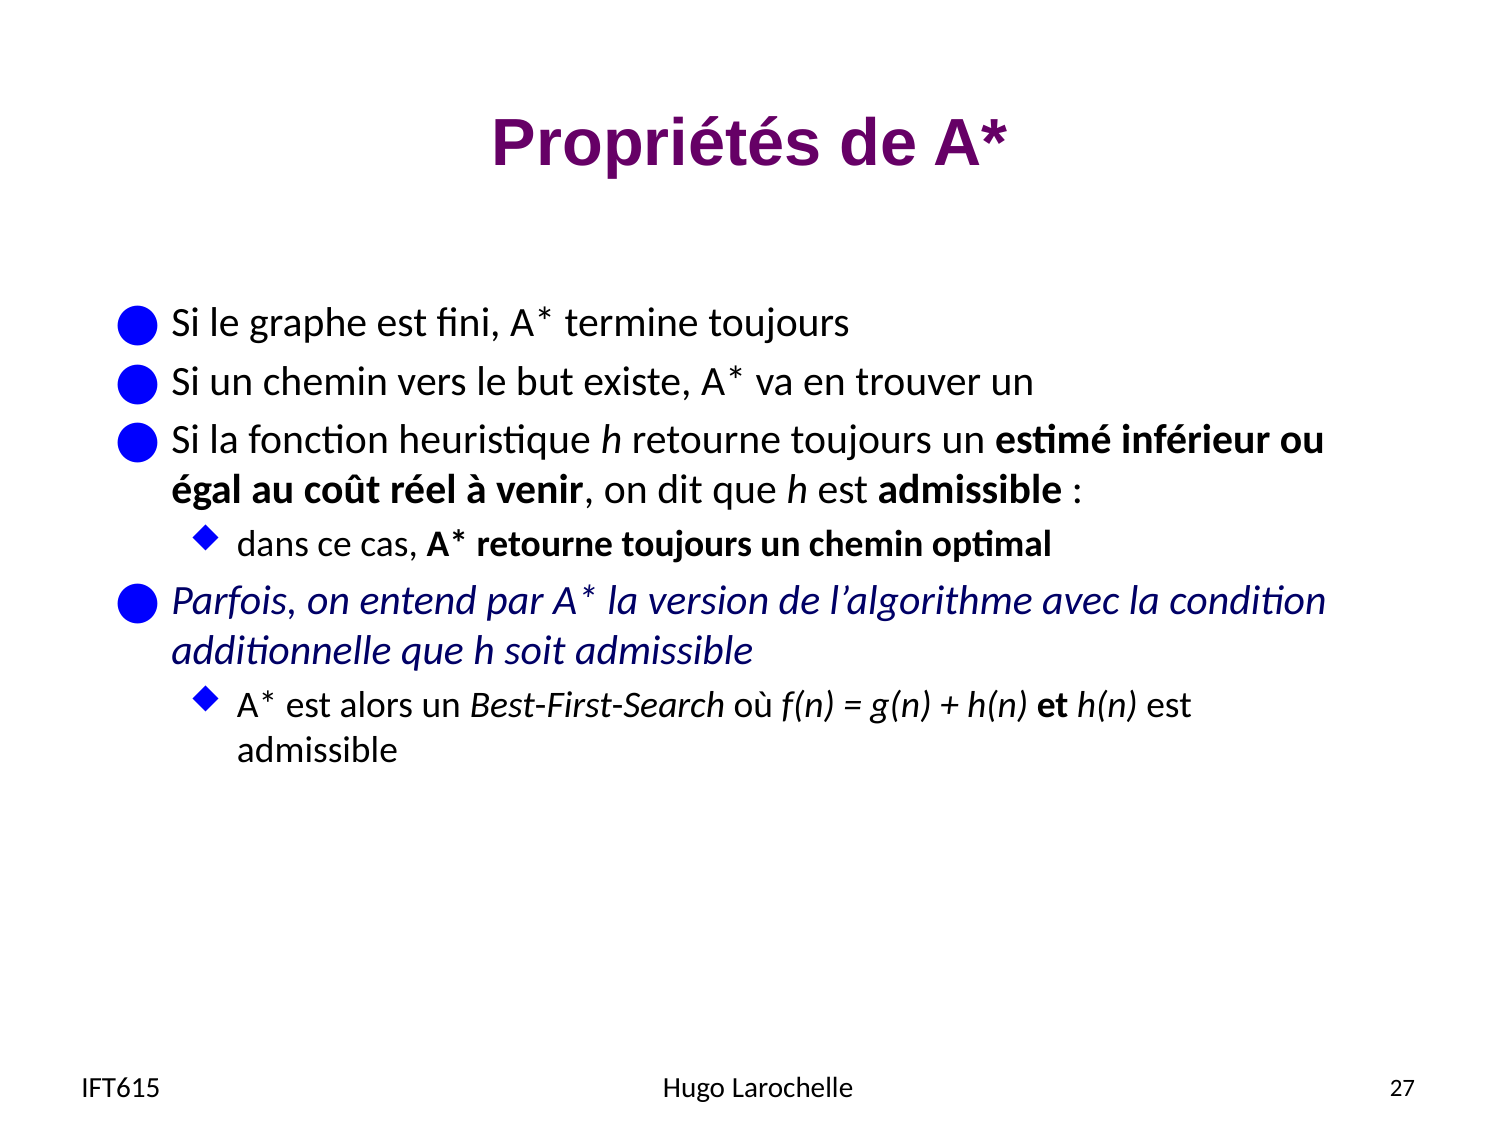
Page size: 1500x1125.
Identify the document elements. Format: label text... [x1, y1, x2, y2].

title Propriétés de A* [75, 45, 1425, 233]
footer Hugo Larochelle [520, 1056, 996, 1117]
list Si le graphe est fini, A* termine toujours Si un chemin vers le but existe, A* va en trouver un Si la fonction heuristique h retourne toujours un estimé inférieur ou égal au coût réel à venir, on dit que h est admissible : dans ce cas, A* retourne toujours un chemin optimal Parfois, on entend par A* la version de l’algorithme avec la condition additionnelle que h soit admissible A* est alors un Best-First-Search où f(n) = g(n) + h(n) et h(n) est admissible [99, 287, 1375, 963]
slide_number IFT615 [66, 1056, 356, 1117]
slide_number 27 [1080, 1056, 1431, 1117]
